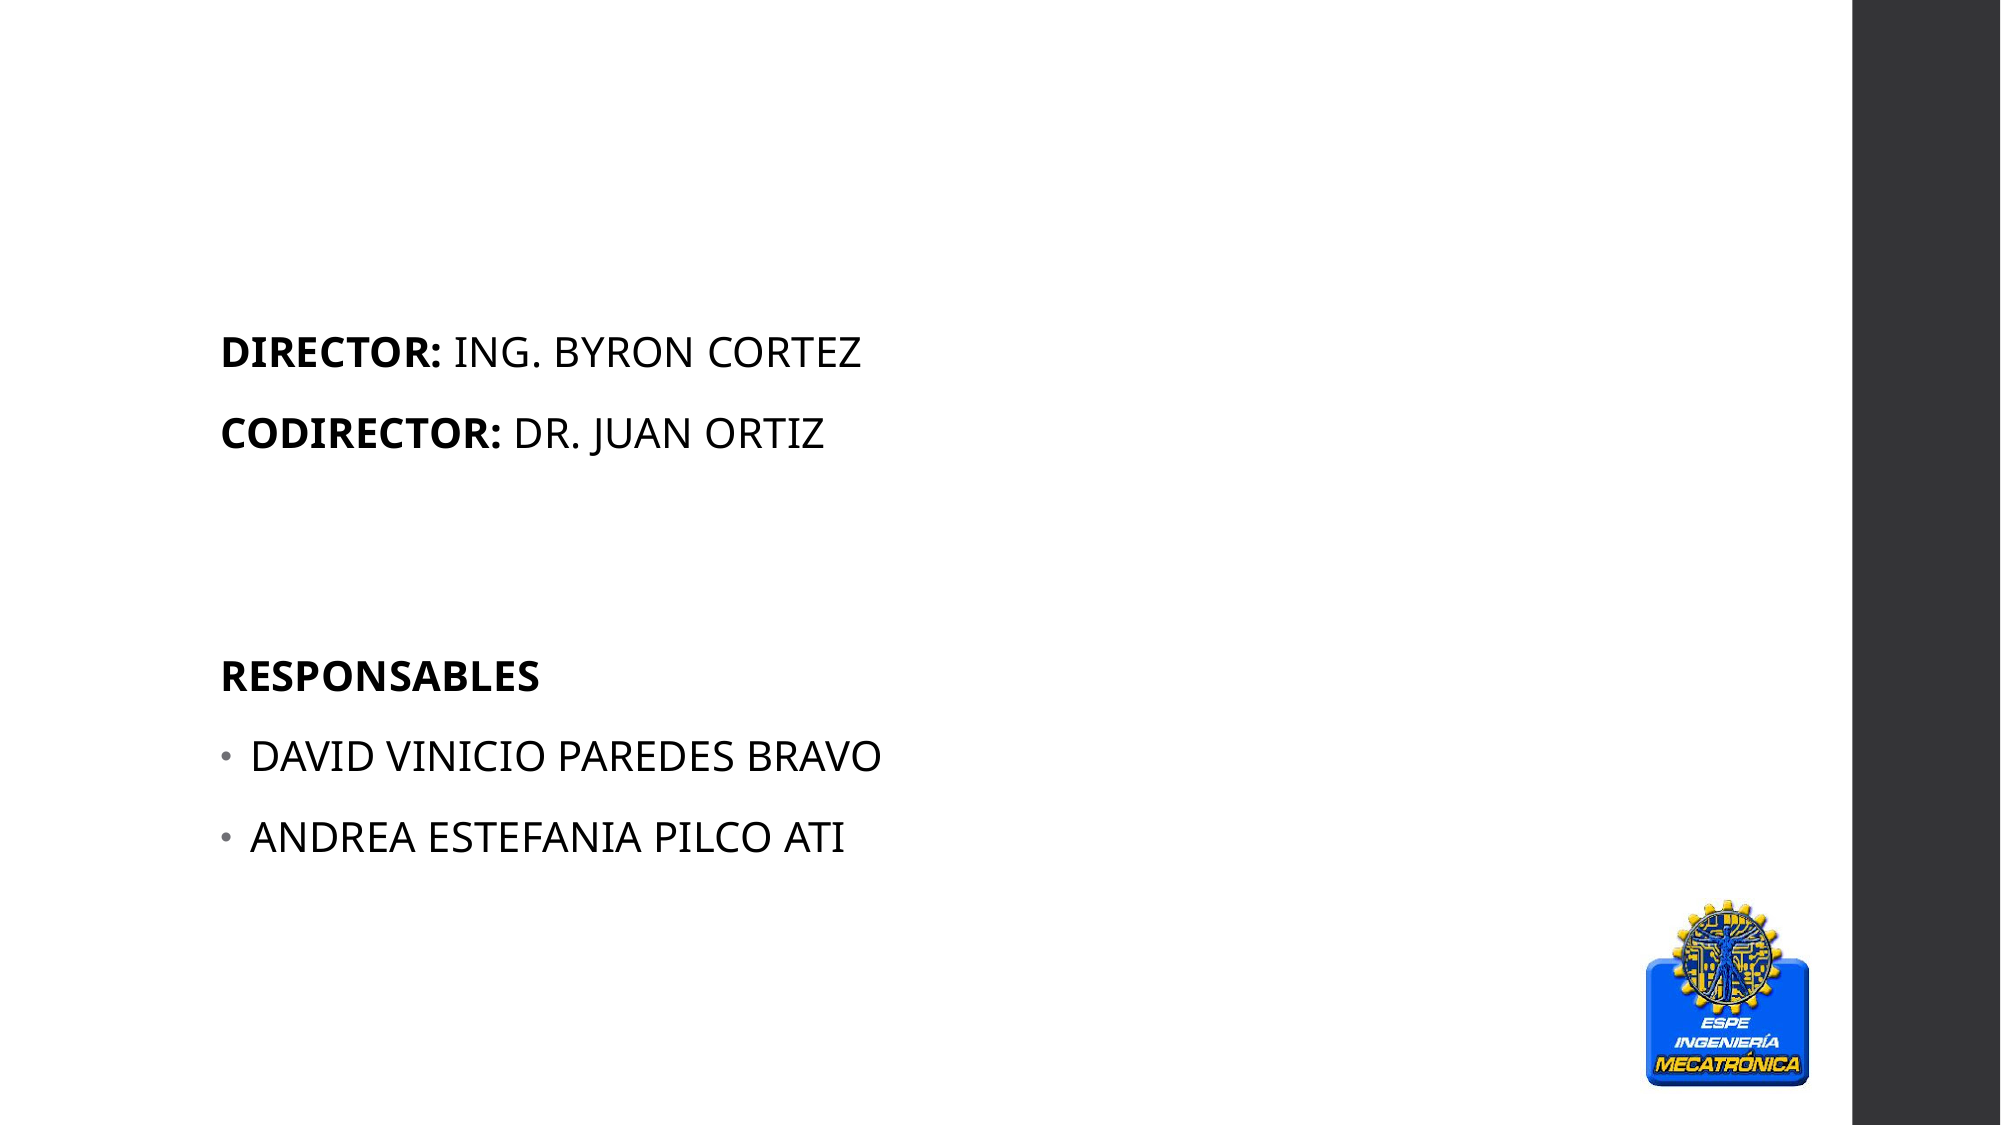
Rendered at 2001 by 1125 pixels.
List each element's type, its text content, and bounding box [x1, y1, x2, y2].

picture [1639, 898, 1815, 1094]
list DIRECTOR: ING. BYRON CORTEZ CODIRECTOR: DR. JUAN ORTIZ RESPONSABLES DAVID VINICIO PAREDES BRAVO ANDREA ESTEFANIA PILCO ATI [205, 167, 1169, 899]
